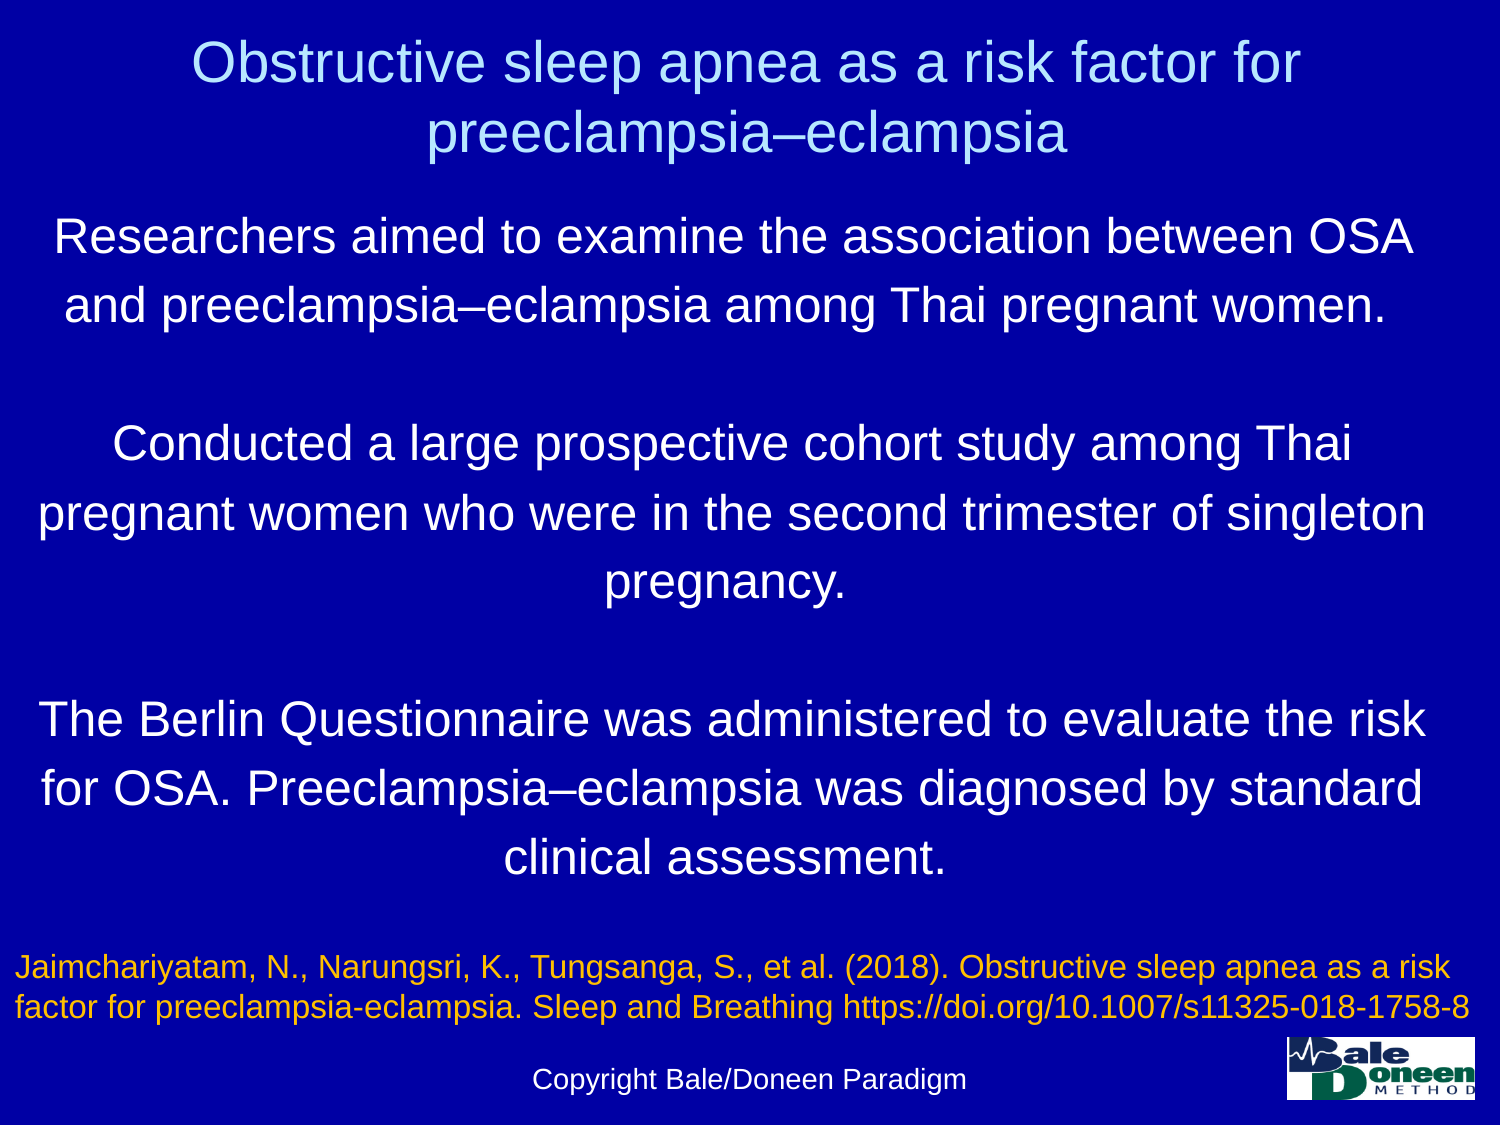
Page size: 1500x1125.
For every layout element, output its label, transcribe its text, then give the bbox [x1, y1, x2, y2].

list Researchers aimed to examine the association between OSA and preeclampsia–eclampsia among Thai pregnant women. Conducted a large prospective cohort study among Thai pregnant women who were in the second trimester of singleton pregnancy. The Berlin Questionnaire was administered to evaluate the risk for OSA. Preeclampsia–eclampsia was diagnosed by standard clinical assessment. [12, 187, 1453, 893]
text_box Jaimchariyatam, N., Narungsri, K., Tungsanga, S., et al. (2018). Obstructive sleep apnea as a risk factor for preeclampsia-eclampsia. Sleep and Breathing https://doi.org/10.1007/s11325-018-1758-8 [0, 937, 1500, 1032]
picture [1287, 1037, 1475, 1100]
title Obstructive sleep apnea as a risk factor for preeclampsia–eclampsia [49, 37, 1446, 151]
footer Copyright Bale/Doneen Paradigm [512, 1032, 988, 1103]
